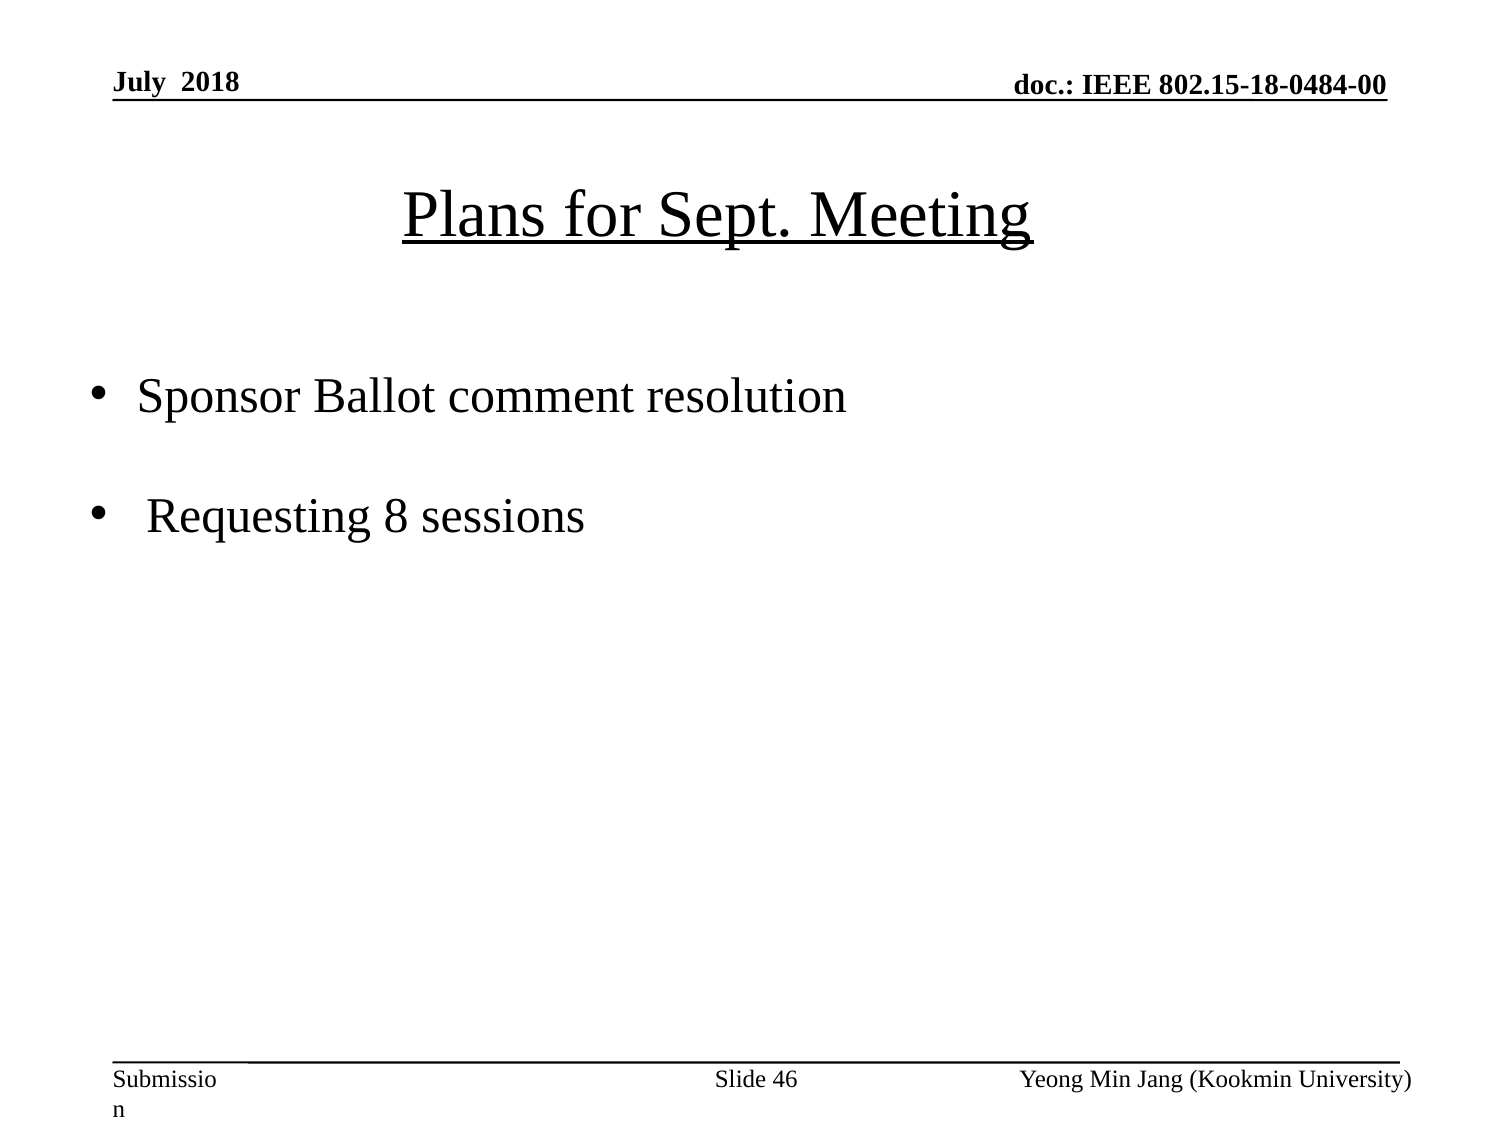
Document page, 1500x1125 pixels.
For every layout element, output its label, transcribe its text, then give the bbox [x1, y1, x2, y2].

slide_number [112, 62, 375, 98]
footer Yeong Min Jang (Kookmin University) [900, 1062, 1413, 1093]
text_box Sponsor Ballot comment resolution Requesting 8 sessions [75, 354, 1450, 610]
slide_number Slide 46 [712, 1062, 800, 1093]
text_box Plans for Sept. Meeting [387, 162, 1238, 258]
